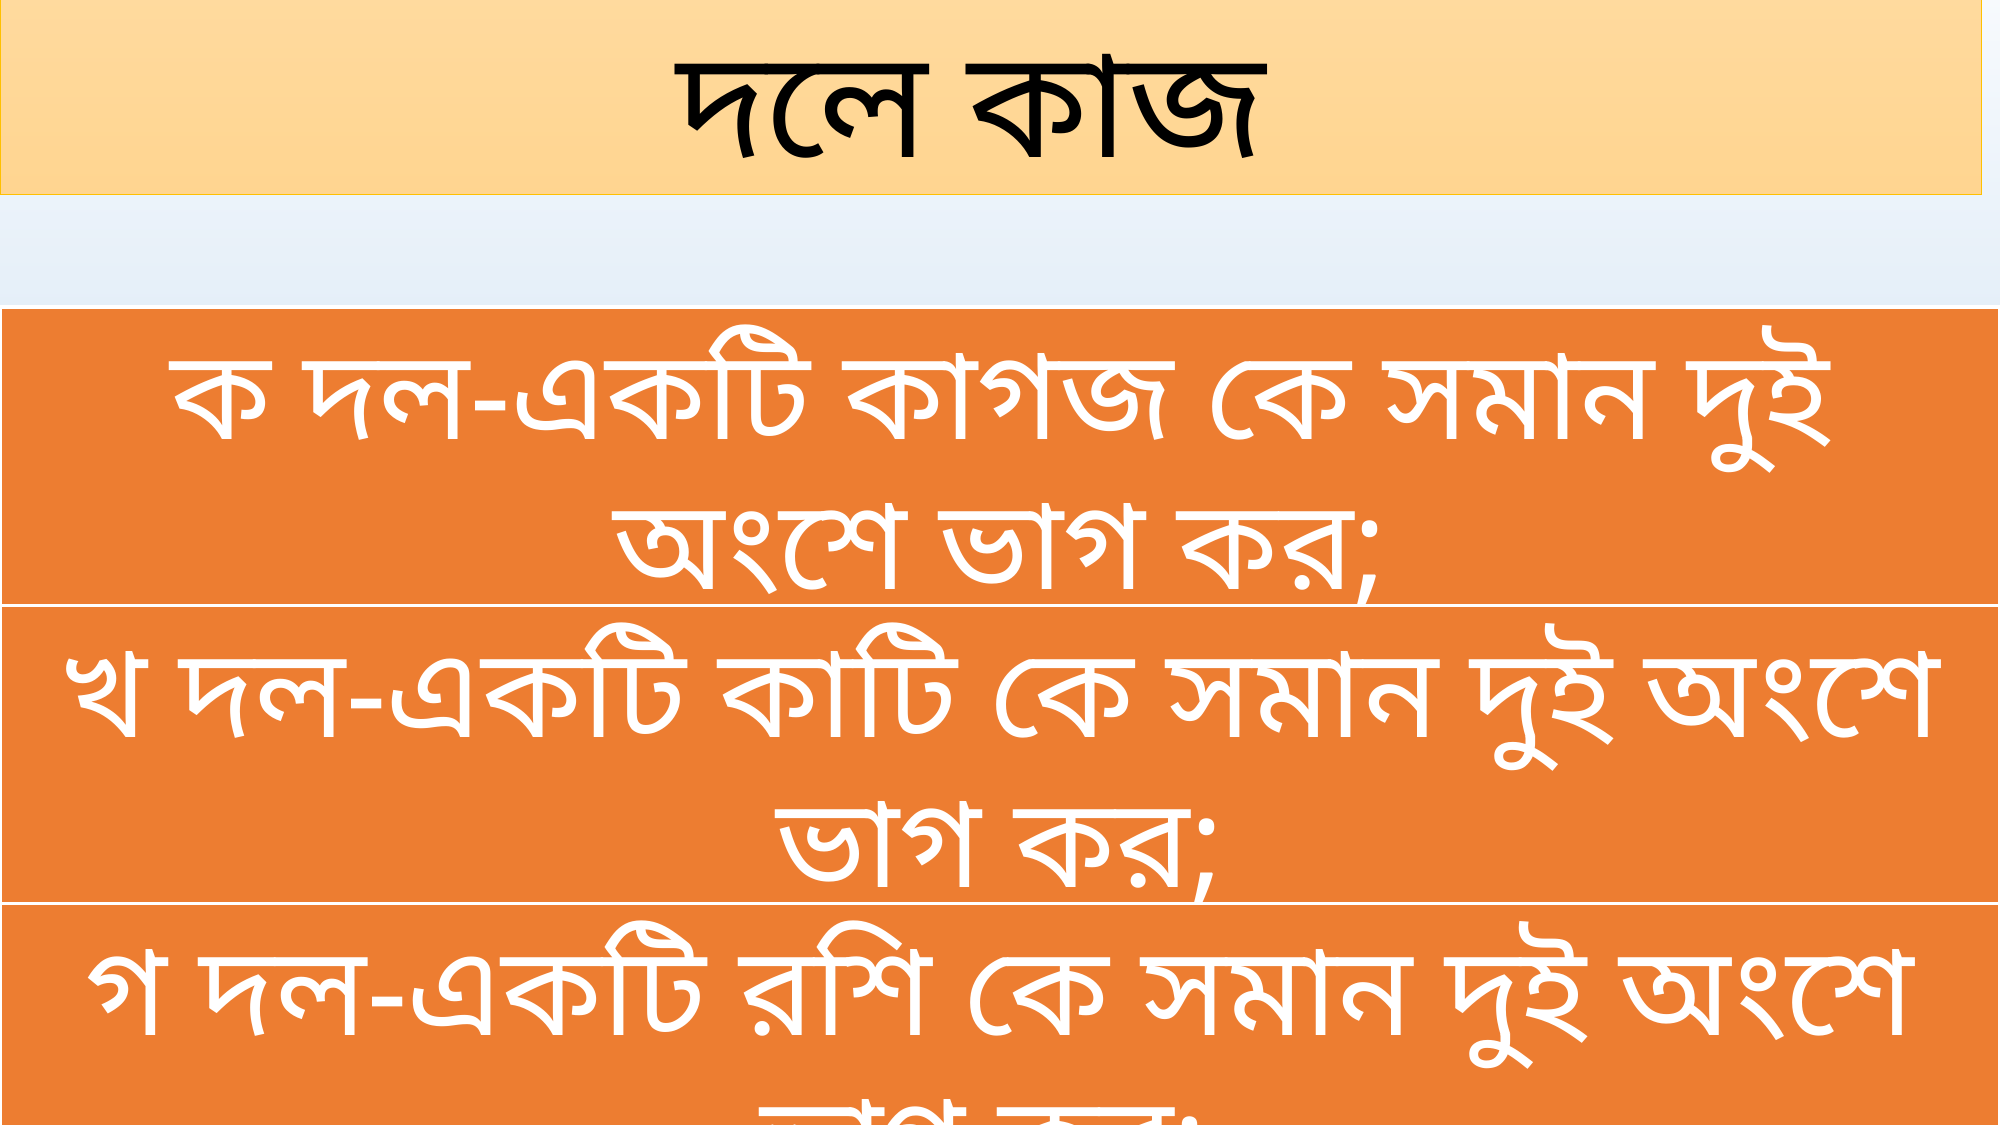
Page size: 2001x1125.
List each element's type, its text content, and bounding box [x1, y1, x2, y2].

text_box ক দল-একটি কাগজ কে সমান দুই অংশে ভাগ কর; [0, 305, 2000, 604]
text_box খ দল-একটি কাটি কে সমান দুই অংশে ভাগ কর; [0, 604, 2000, 902]
text_box গ দল-একটি রশি কে সমান দুই অংশে ভাগ কর; [0, 902, 2000, 1125]
text_box দলে কাজ [0, 0, 1982, 195]
